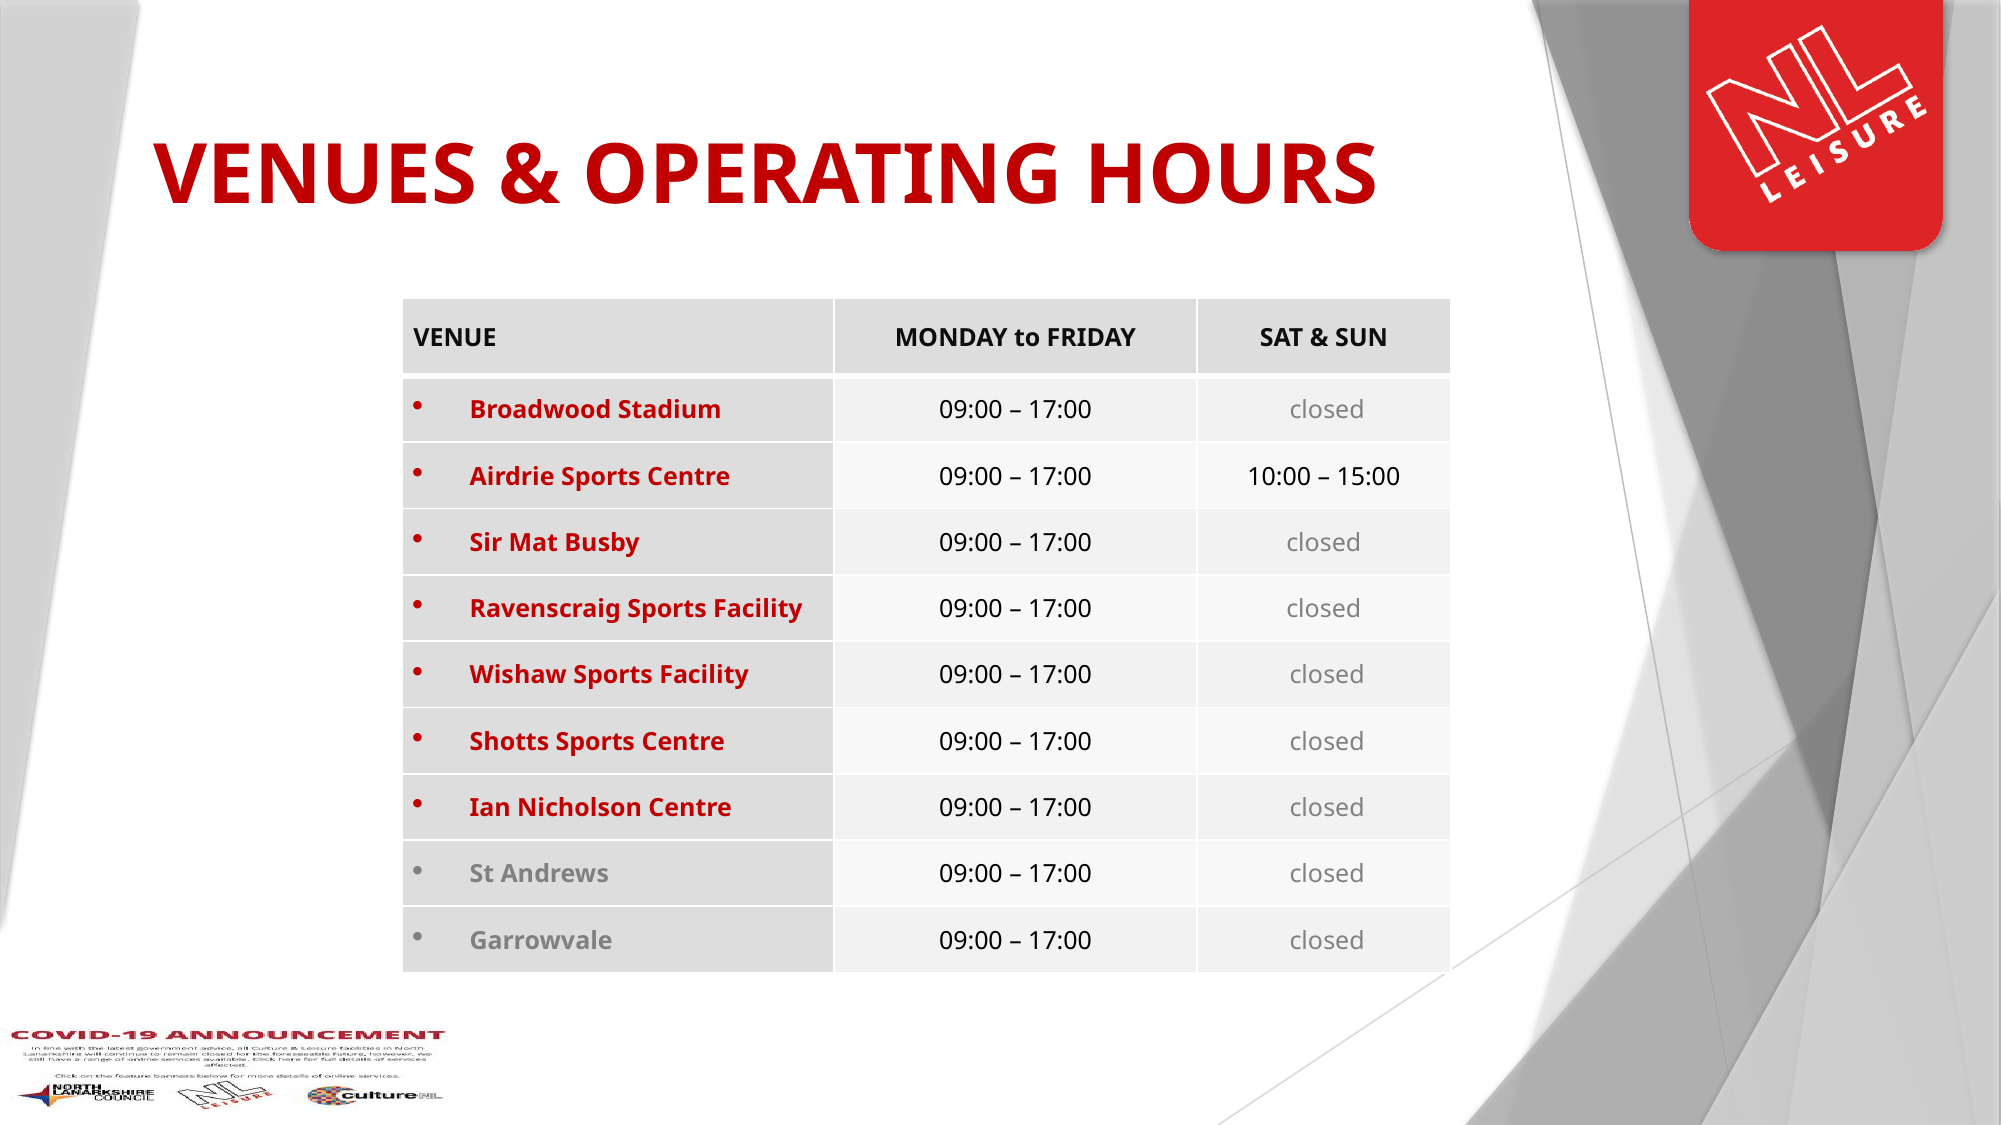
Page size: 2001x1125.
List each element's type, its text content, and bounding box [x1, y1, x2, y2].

table_cell Garrowvale [403, 907, 833, 972]
table_cell Broadwood Stadium [403, 379, 833, 441]
table_cell 09:00 – 17:00 [835, 379, 1196, 441]
table_cell Sir Mat Busby [403, 509, 833, 574]
table_cell 09:00 – 17:00 [835, 775, 1196, 839]
text_box [0, 1, 140, 933]
table_cell Wishaw Sports Facility [403, 642, 833, 707]
table_cell 09:00 – 17:00 [835, 576, 1196, 640]
table_cell closed [1198, 379, 1450, 441]
table_cell closed [1198, 576, 1450, 640]
table_cell Ian Nicholson Centre [403, 775, 833, 839]
table_cell 09:00 – 17:00 [835, 907, 1196, 972]
table_cell closed [1198, 841, 1450, 905]
table_cell 09:00 – 17:00 [835, 642, 1196, 707]
table_cell Shotts Sports Centre [403, 708, 833, 773]
table_cell 09:00 – 17:00 [835, 509, 1196, 574]
picture [0, 1027, 456, 1109]
table_header SAT & SUN [1198, 299, 1450, 373]
picture [1689, 0, 1944, 252]
table_cell closed [1198, 775, 1450, 839]
table_cell closed [1198, 907, 1450, 972]
table_cell Ravenscraig Sports Facility [403, 576, 833, 640]
table_cell closed [1198, 708, 1450, 773]
table_cell closed [1198, 509, 1450, 574]
table_cell Airdrie Sports Centre [403, 443, 833, 508]
table_cell 10:00 – 15:00 [1198, 443, 1450, 508]
table_cell closed [1198, 642, 1450, 707]
table_cell St Andrews [403, 841, 833, 905]
subtitle VENUES & OPERATING HOURS [138, 112, 1430, 331]
table_header MONDAY to FRIDAY [835, 299, 1196, 373]
table_cell 09:00 – 17:00 [835, 841, 1196, 905]
table_cell 09:00 – 17:00 [835, 443, 1196, 508]
table_header VENUE [403, 299, 833, 373]
table_cell 09:00 – 17:00 [835, 708, 1196, 773]
